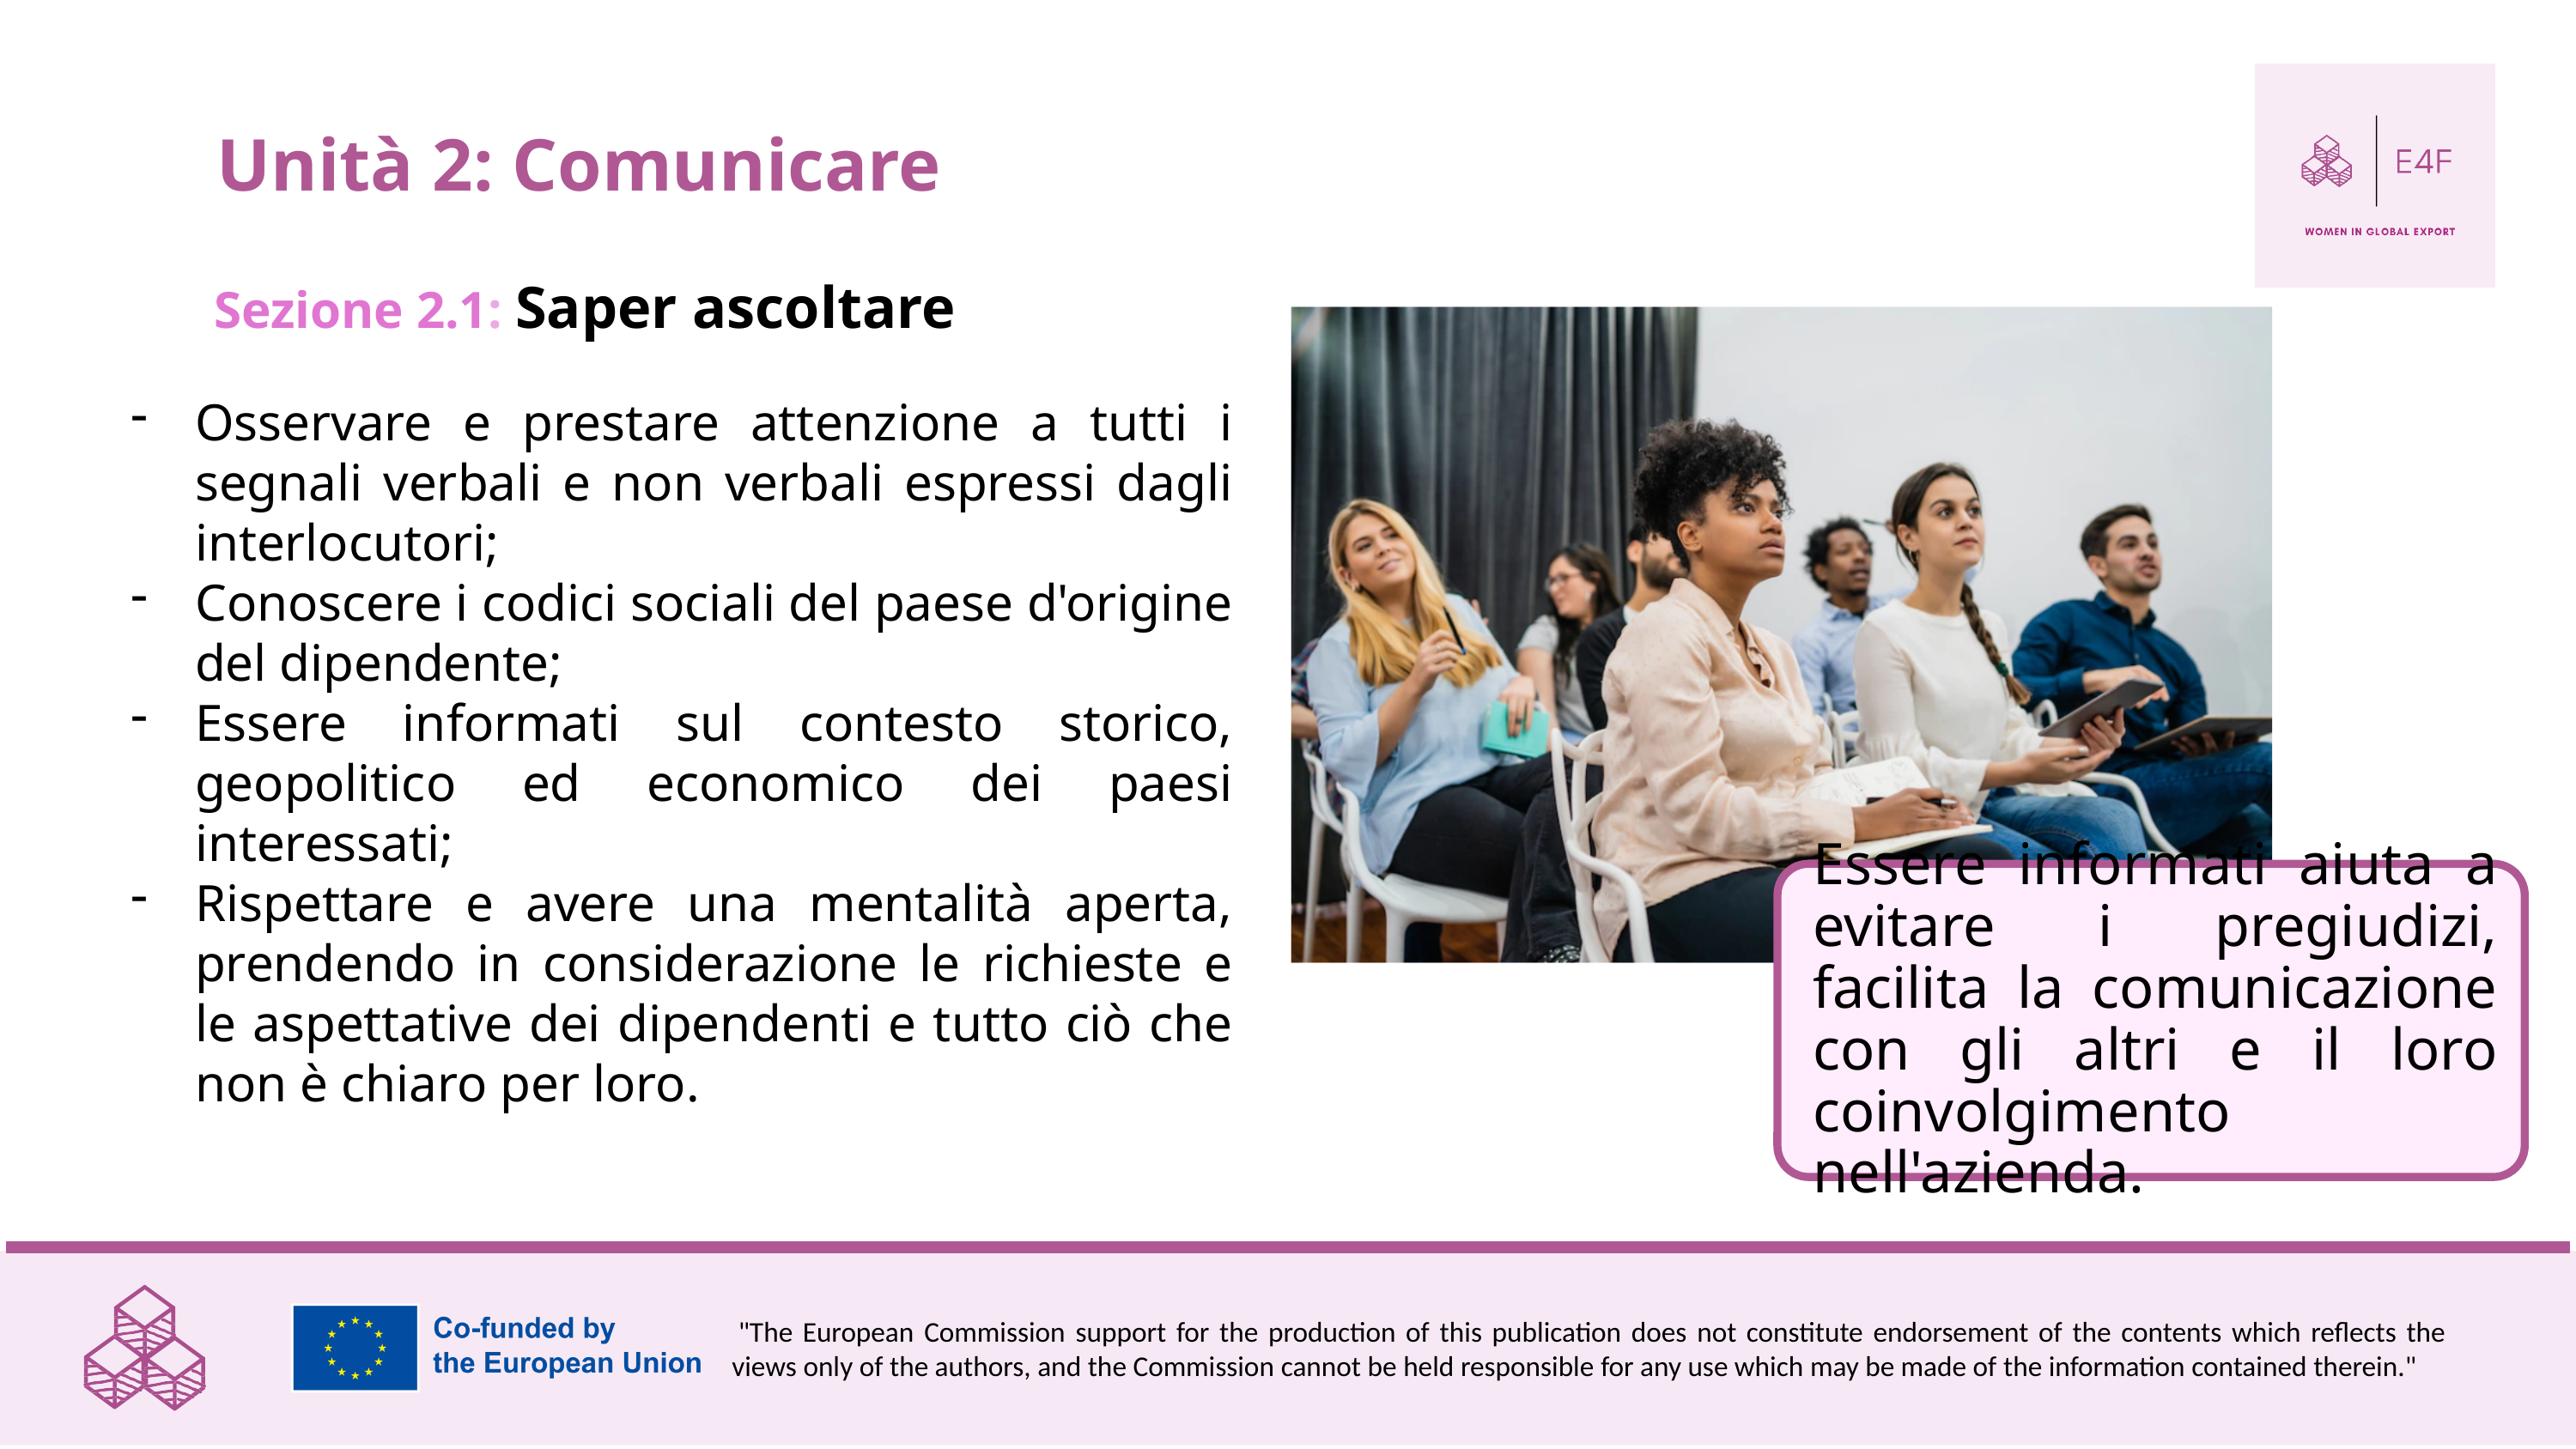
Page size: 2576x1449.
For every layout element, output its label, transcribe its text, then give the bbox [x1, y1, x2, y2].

picture [113, 1315, 176, 1351]
text_box Sezione 2.1: Saper ascoltare [201, 264, 1616, 346]
picture [2254, 64, 2495, 288]
picture [161, 1341, 176, 1351]
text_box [1287, 305, 2273, 964]
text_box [1663, 864, 2525, 1178]
text_box Unità 2: Comunicare [204, 112, 1814, 212]
text_box Osservare e prestare attenzione a tutti i segnali verbali e non verbali espressi dagli interlocutori; Conoscere i codici sociali del paese d'origine del dipendente; Essere informati sul contesto storico, geopolitico ed economico dei paesi interessati; Rispettare e avere una mentalità aperta, prendendo in considerazione le richieste e le aspettative dei dipendenti e tutto ciò che non è chiaro per loro. [118, 385, 1245, 1179]
picture [83, 1364, 206, 1403]
picture [288, 1300, 732, 1396]
